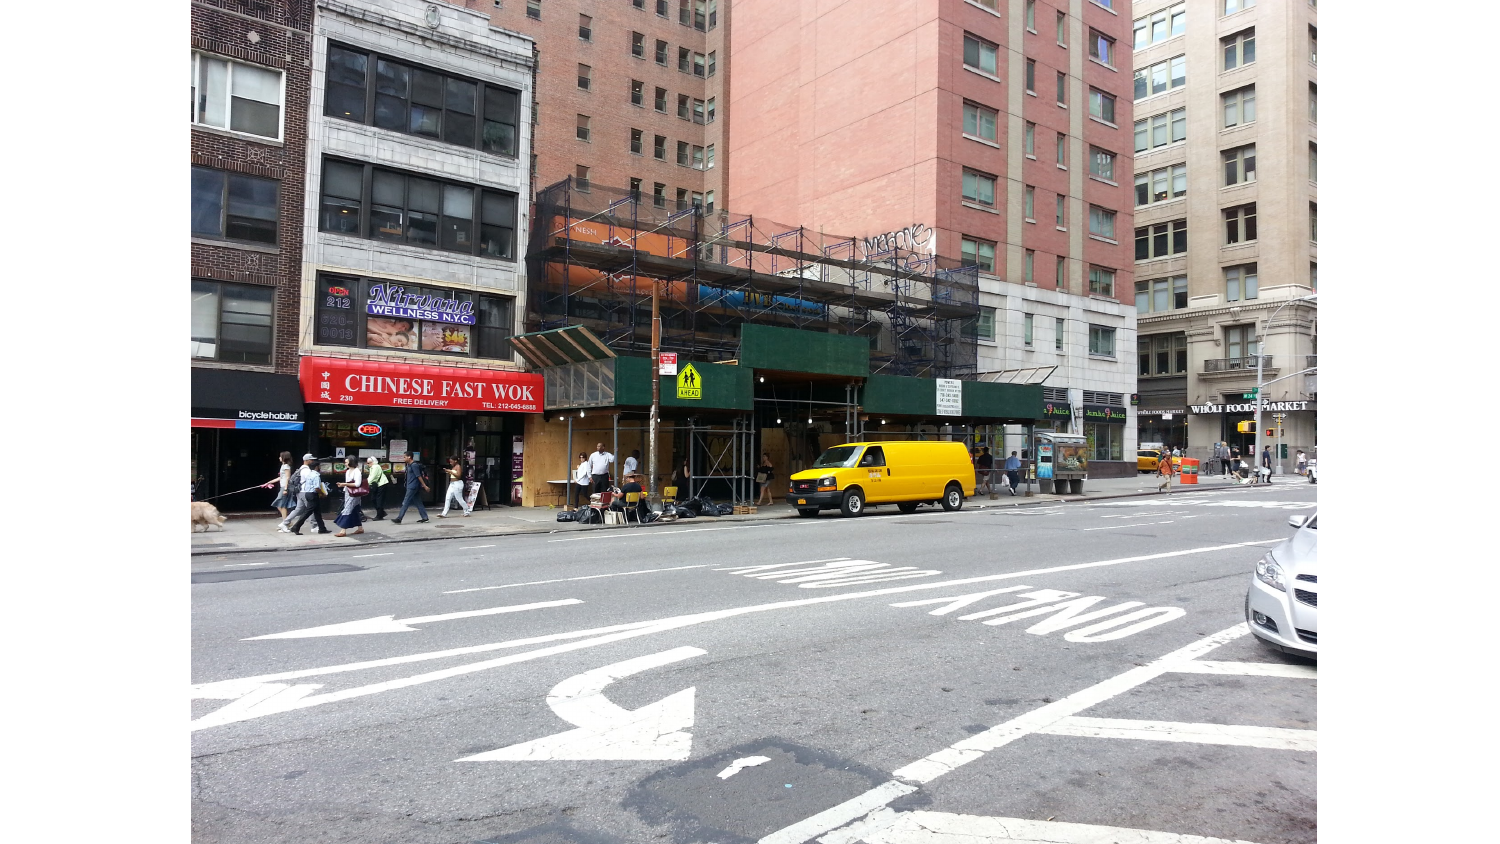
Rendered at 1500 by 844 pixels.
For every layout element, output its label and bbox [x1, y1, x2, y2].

picture [191, 0, 1317, 844]
